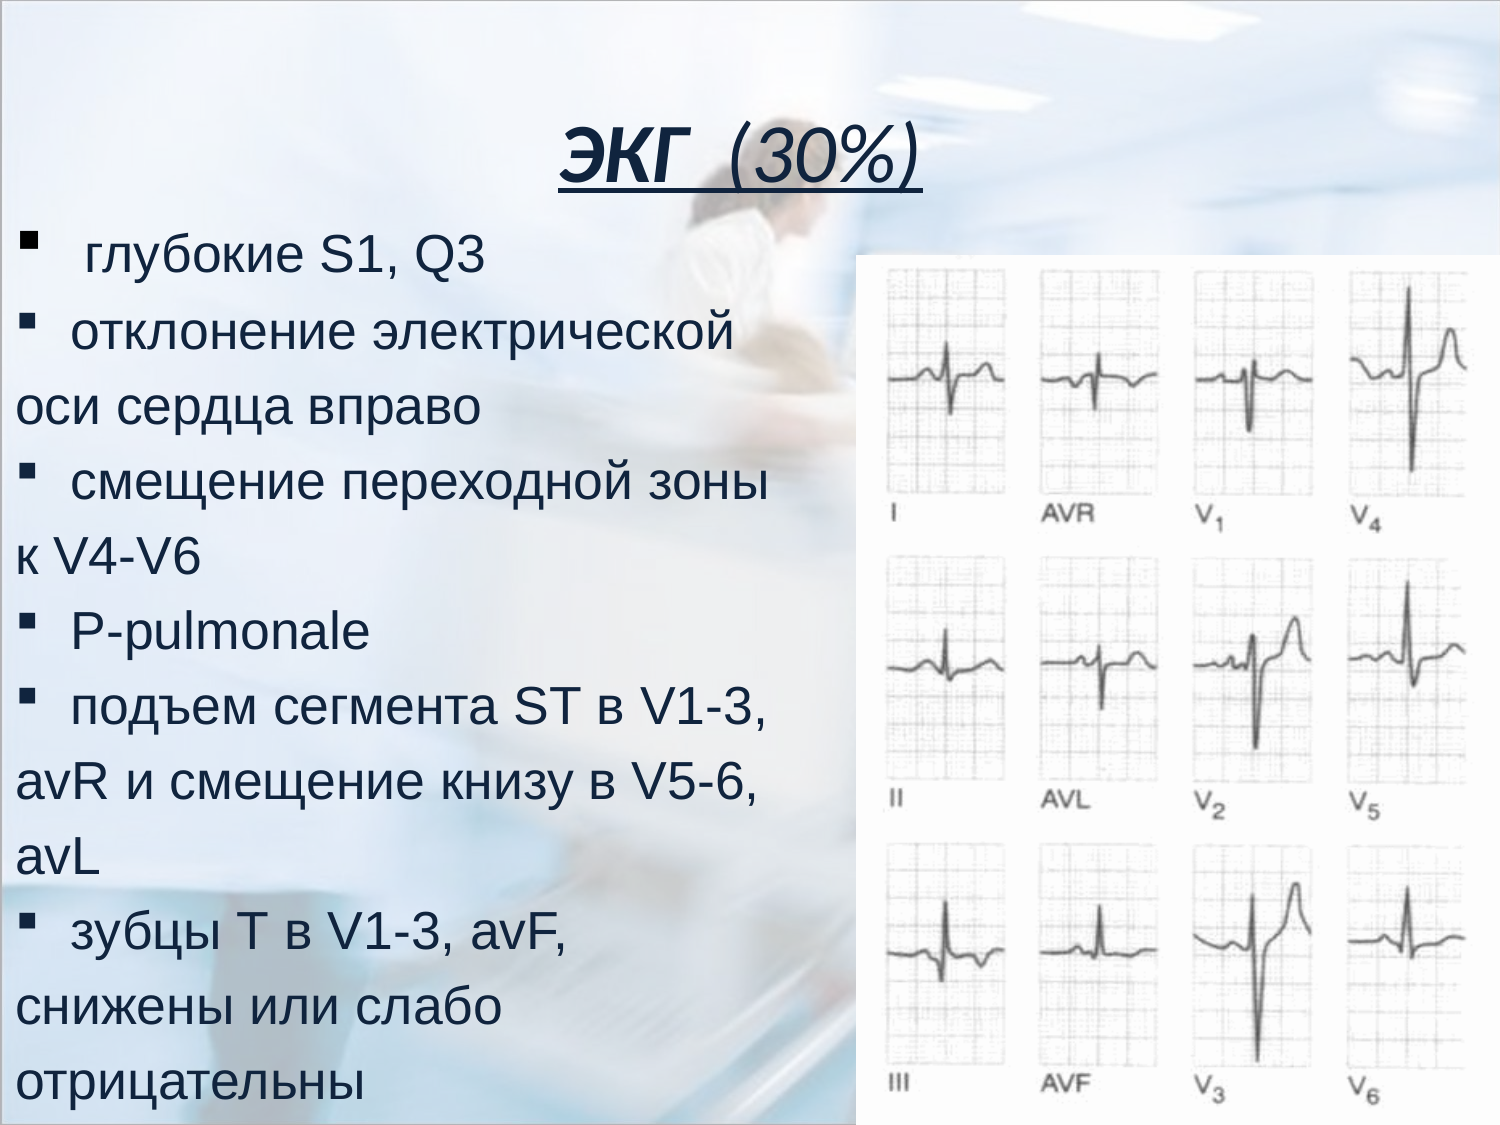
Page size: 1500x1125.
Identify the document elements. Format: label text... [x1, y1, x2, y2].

picture [855, 255, 1500, 1125]
list ЭКГ (30%) глубокие S1, Q3 отклонение электрической оси сердца вправо смещение переходной зоны к V4-V6 P-pulmonale подъем сегмента ST в V1-3, avR и смещение книзу в V5-6, avL зубцы T в V1-3, avF, снижены или слабо отрицательны [0, 0, 1500, 1125]
